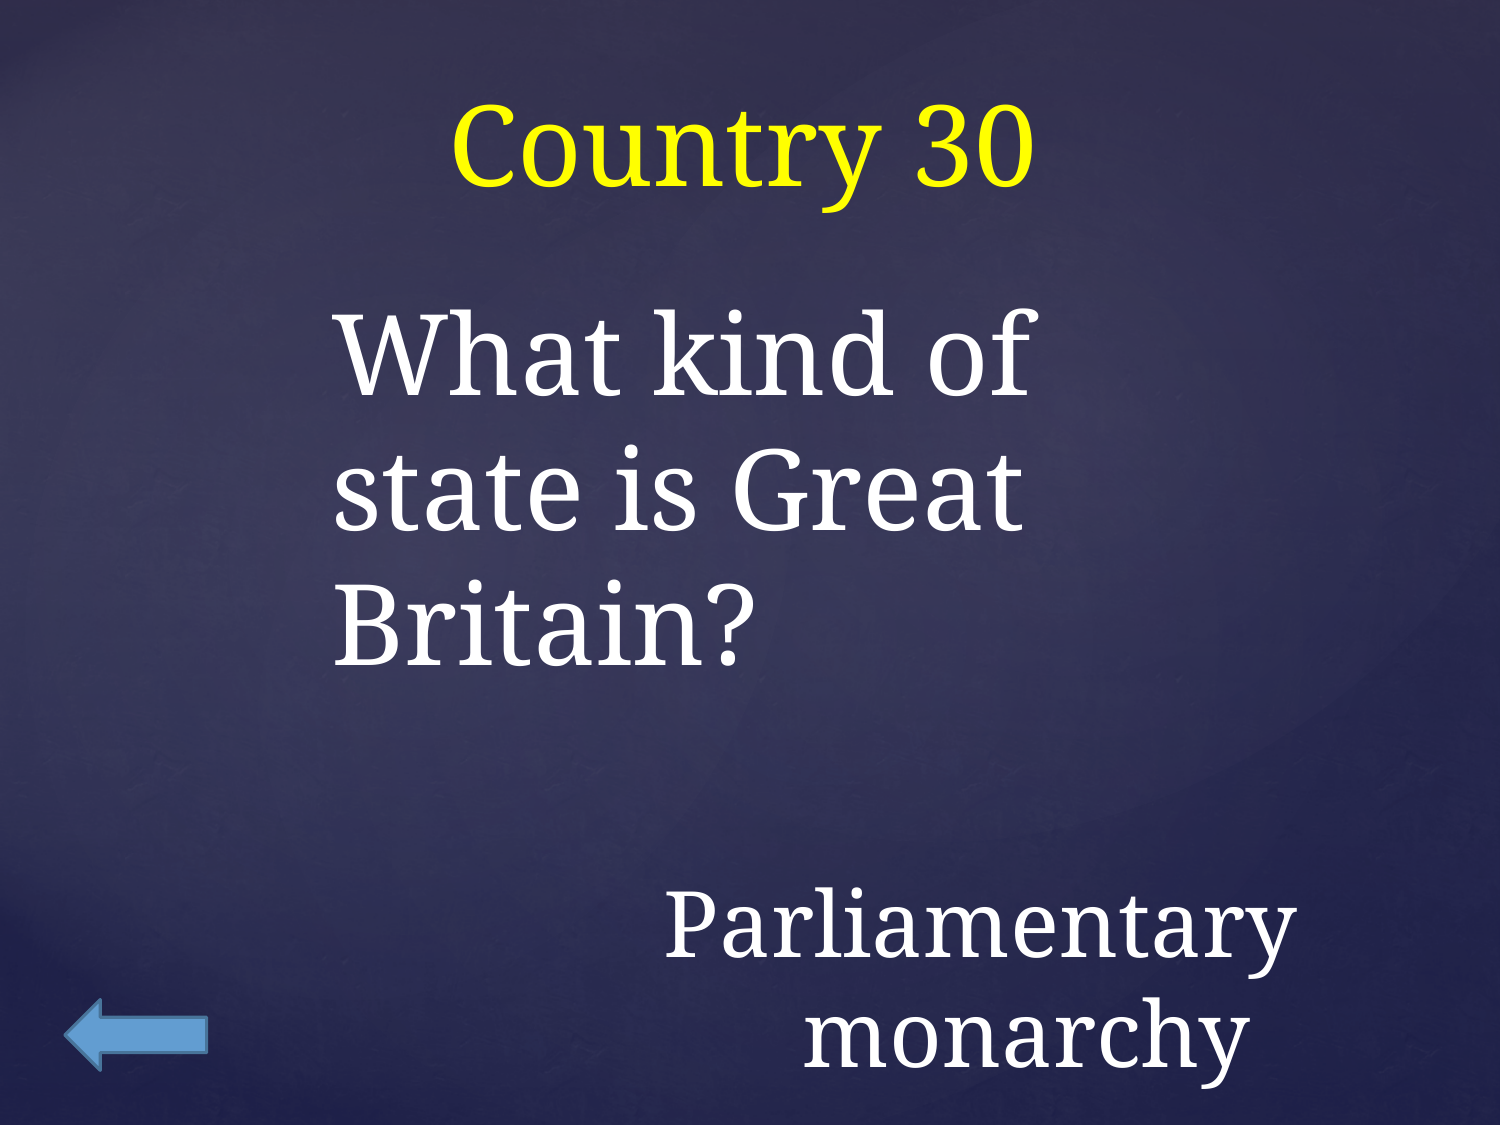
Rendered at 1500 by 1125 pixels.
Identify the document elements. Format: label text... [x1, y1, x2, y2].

list What kind of state is Great Britain? [312, 267, 1313, 705]
title Country 30 [123, 66, 1362, 217]
text_box Parliamentary monarchy [312, 857, 1313, 1094]
text_box [63, 998, 209, 1072]
